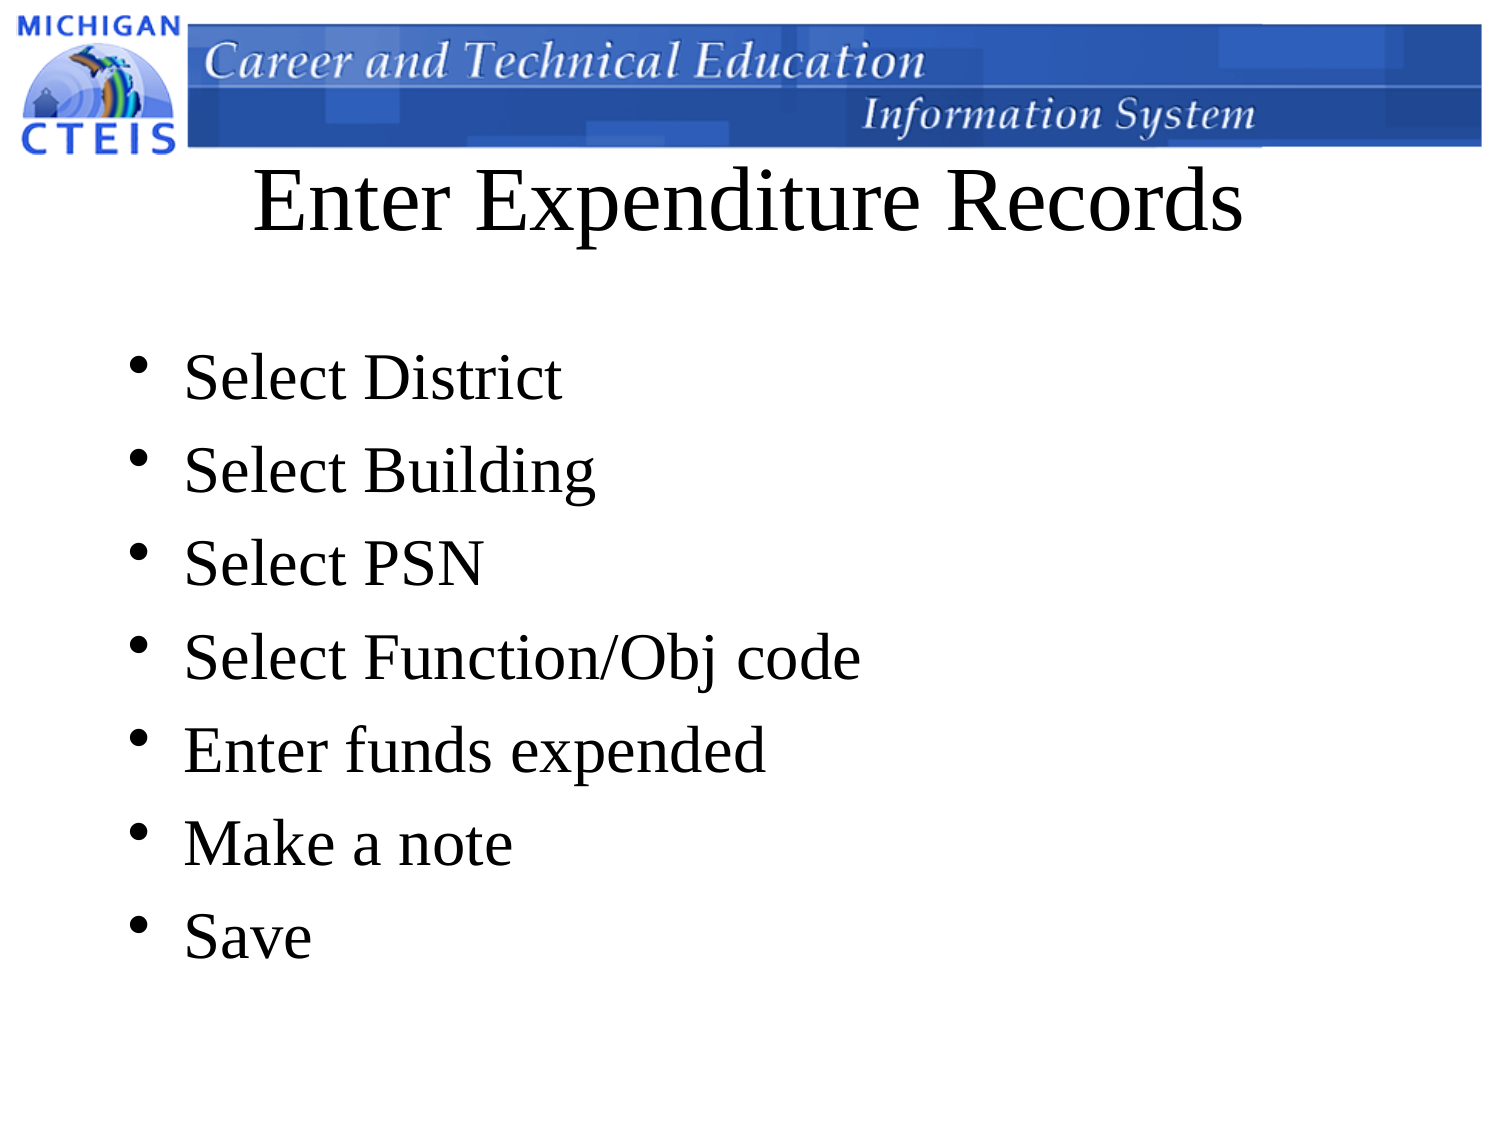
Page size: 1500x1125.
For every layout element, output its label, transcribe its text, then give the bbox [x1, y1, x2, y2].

picture [9, 15, 1491, 155]
list Select District Select Building Select PSN Select Function/Obj code Enter funds expended Make a note Save [112, 324, 1388, 1000]
title Enter Expenditure Records [112, 99, 1388, 288]
